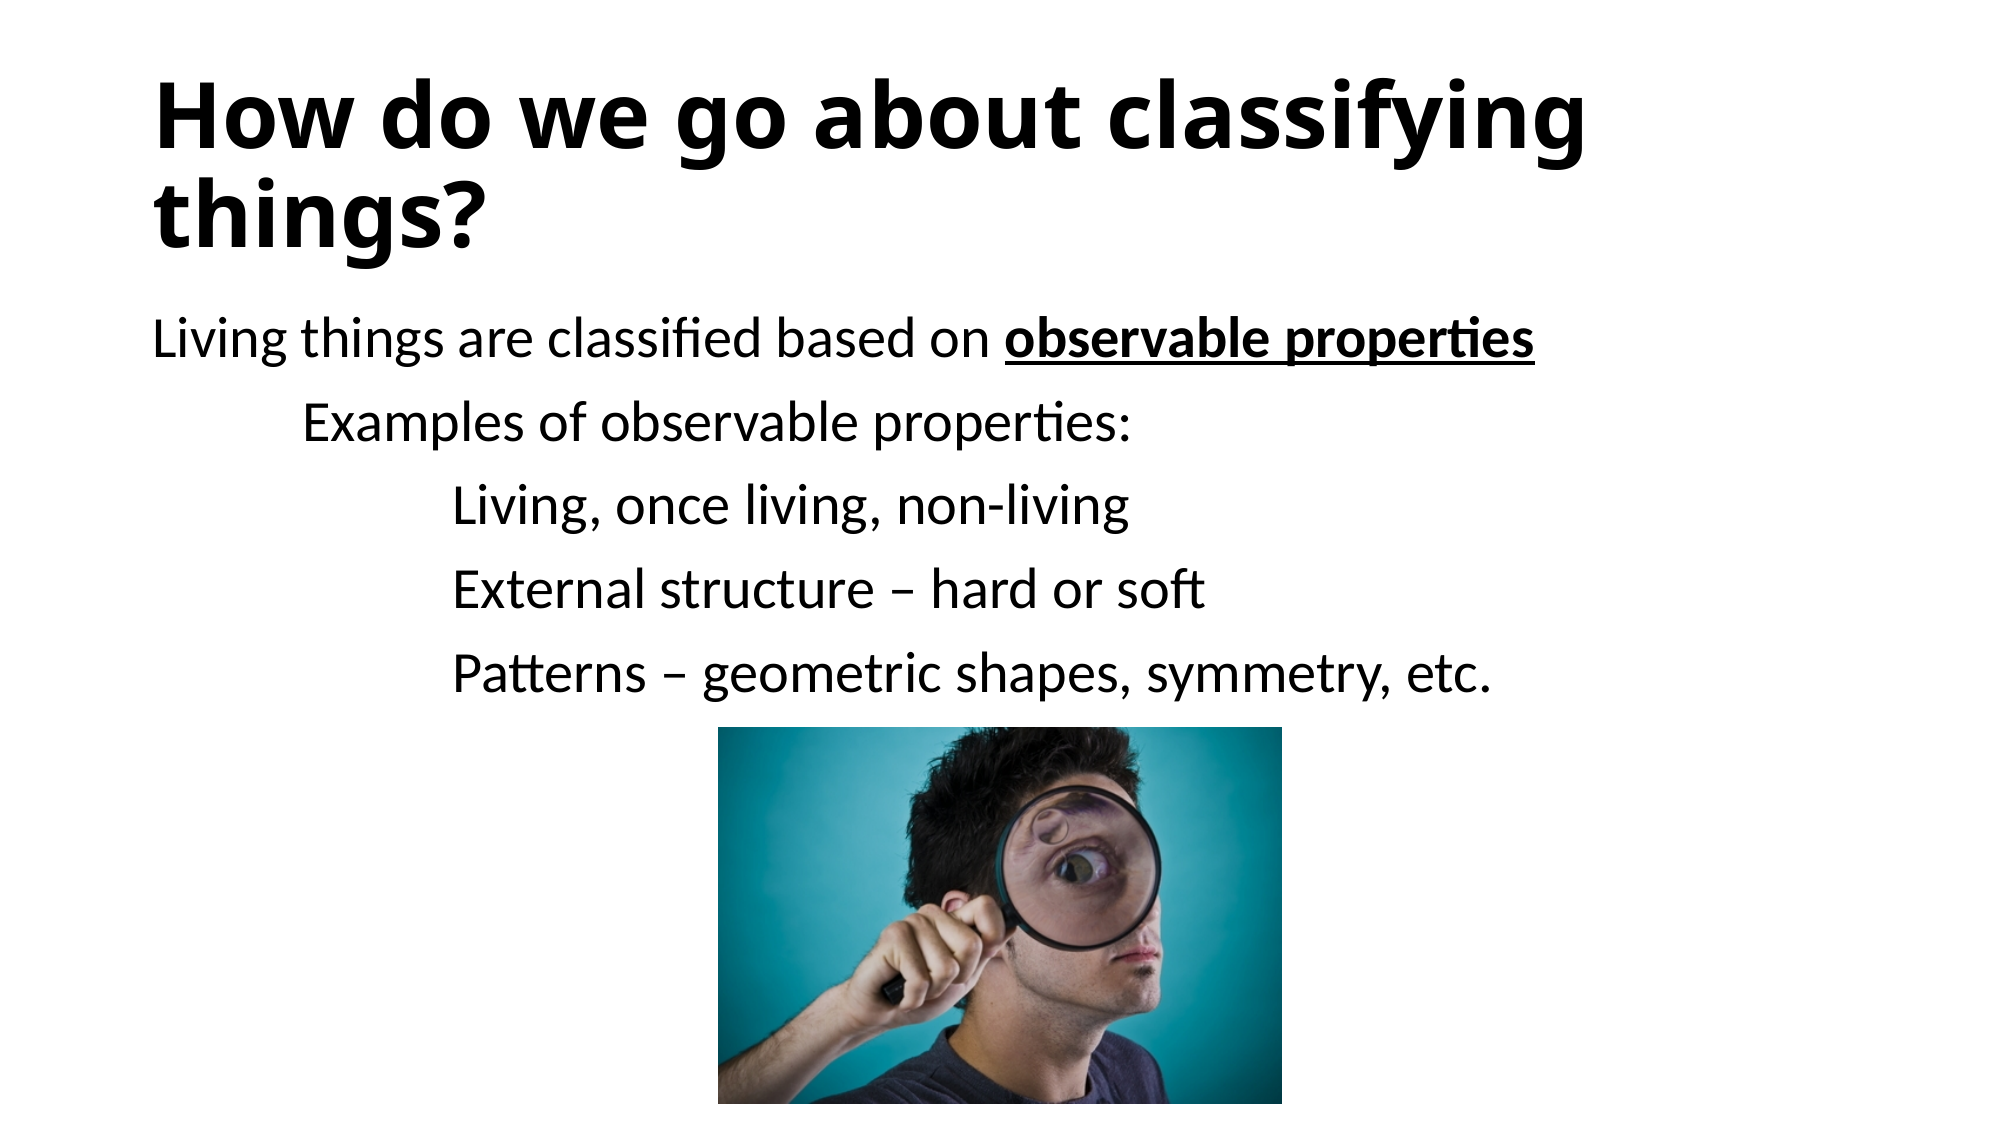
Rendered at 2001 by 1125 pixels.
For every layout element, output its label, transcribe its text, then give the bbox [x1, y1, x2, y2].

picture [718, 727, 1282, 1104]
title How do we go about classifying things? [137, 59, 1863, 278]
list Living things are classified based on observable properties Examples of observable properties: Living, once living, non-living External structure – hard or soft Patterns – geometric shapes, symmetry, etc. [137, 299, 1863, 1014]
